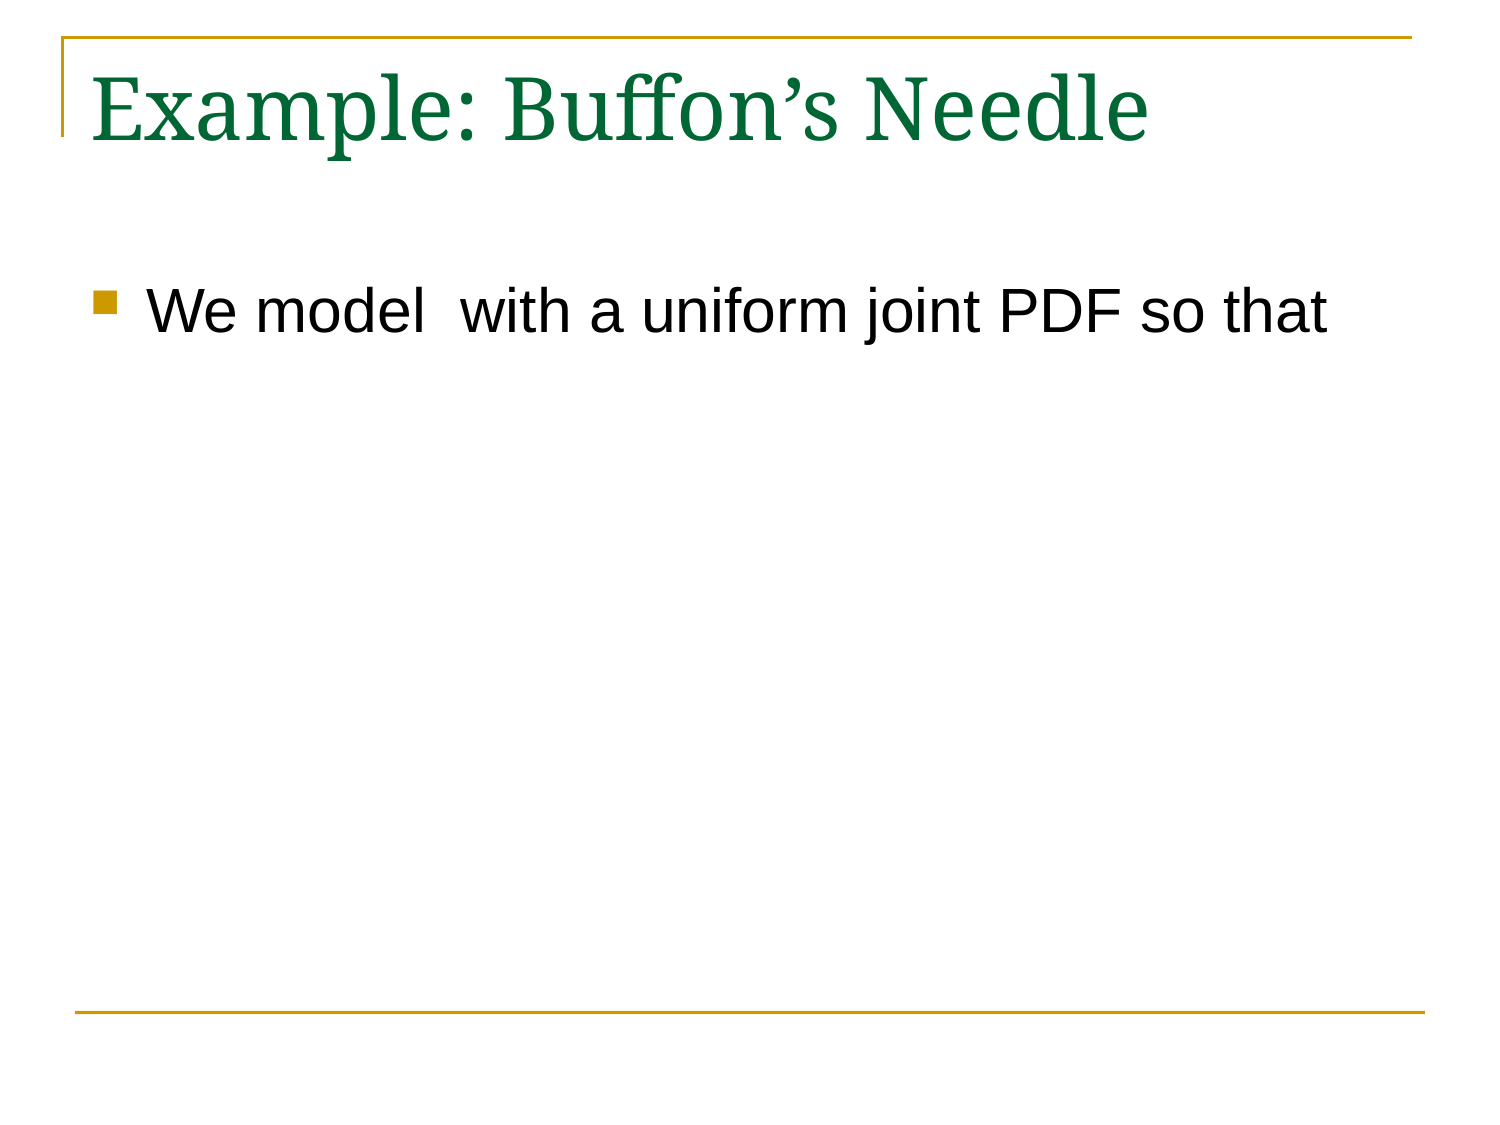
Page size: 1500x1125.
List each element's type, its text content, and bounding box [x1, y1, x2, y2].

title Example: Buffon’s Needle [75, 45, 1425, 233]
